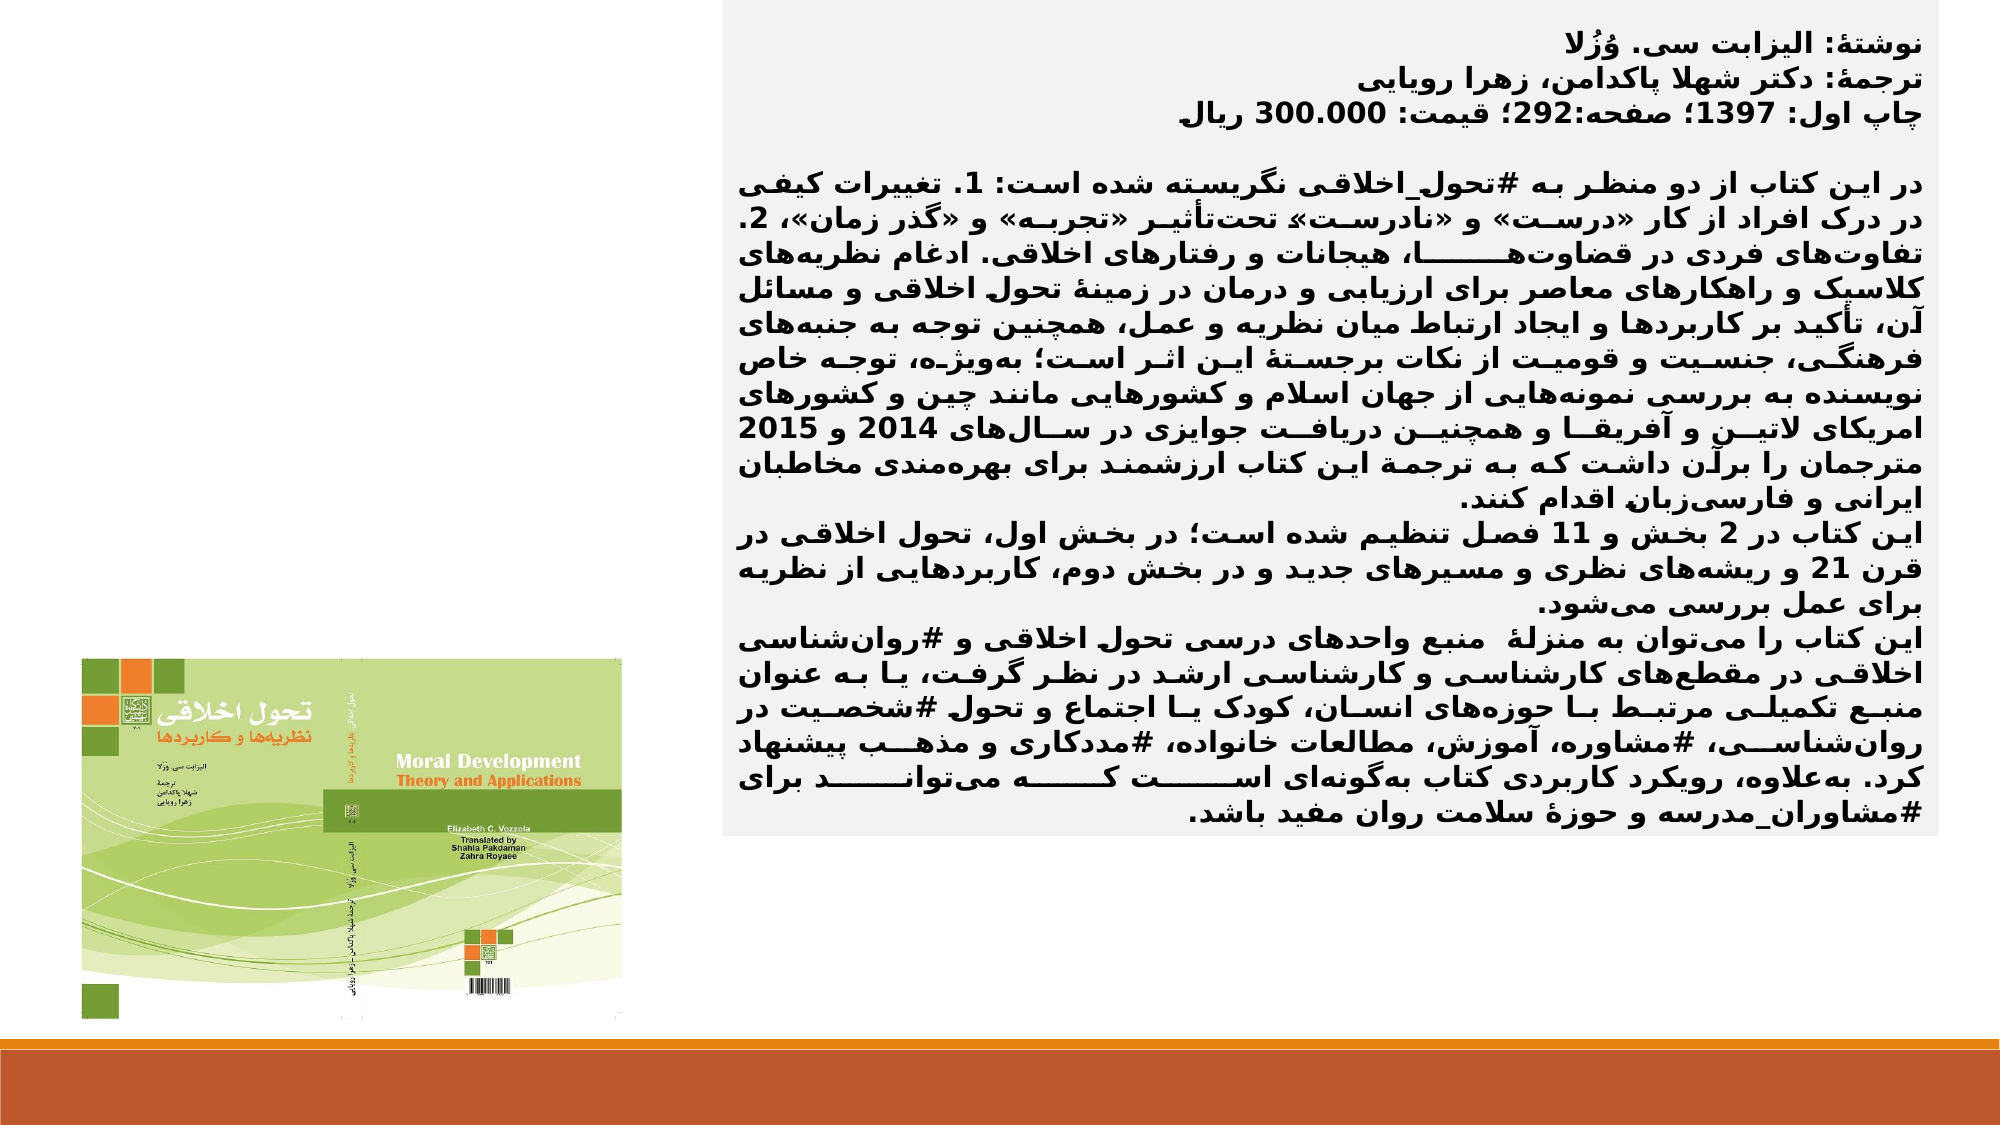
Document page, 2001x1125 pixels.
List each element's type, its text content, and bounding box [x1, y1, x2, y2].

text_box تحول اخلاقی: نظریه‌ها و کاربردها نوشتۀ: الیزابت سی. وُزُلا ​​​​​​​ترجمۀ: دکتر شهلا پاکدامن، زهرا رویایی چاپ اول: 1397؛ صفحه:292؛ قیمت: 300.000 ریال در این کتاب از دو منظر به #تحول_اخلاقی نگریسته شده است: 1. تغییرات کیفی در درک افراد از کار «درست» و «نادرست» تحت‌تأثیر «تجربه» و «گذر زمان»، 2. تفاوت‌های فردی در قضاوت‌ها، هیجانات و رفتارهای اخلاقی. ادغام نظریه‌های کلاسیک و راهکارهای معاصر برای ارزیابی و درمان در زمینۀ تحول اخلاقی و مسائل آن، تأکید بر کاربردها و ایجاد ارتباط میان نظریه و عمل، همچنین توجه به جنبه‌های فرهنگی، جنسیت و قومیت از نکات برجستۀ این اثر است؛ به‌ویژه، توجه خاص نویسنده به بررسی نمونه‌هایی از جهان اسلام و کشورهایی مانند چین و کشورهای امریکای لاتین و آفریقا و همچنین دریافت جوایزی در سال‌های 2014 و 2015 مترجمان را برآن داشت که به ترجمة این کتاب ارزشمند برای بهره‌مندی مخاطبان ایرانی و فارسی‌زبان اقدام کنند. ​​​​​​​این کتاب در 2 بخش و 11 فصل تنظیم شده است؛ در بخش اول، تحول اخلاقی در قرن 21 و ریشه‌های نظری و مسیرهای جدید و در بخش دوم، کاربردهایی از نظریه برای عمل بررسی می‌شود. این کتاب را می‌توان به‌ منزلۀ منبع واحدهای درسی تحول اخلاقی و #روان‌شناسی اخلاقی در مقطع‌های کارشناسی و کارشناسی ارشد در نظر گرفت، یا به عنوان منبع تکمیلی مرتبط با حوزه‌های انسان، کودک یا اجتماع و تحول #شخصیت در روان‌شناسی، #مشاوره، آموزش، مطالعات خانواده، #مددکاری و مذهب پیشنهاد کرد. به‌علاوه، رویکرد کاربردی کتاب به‌گونه‌ای است که می‌تواند برای #مشاوران_مدرسه و حوزۀ سلامت روان مفید باشد. [722, 0, 1939, 837]
picture [79, 657, 623, 1020]
